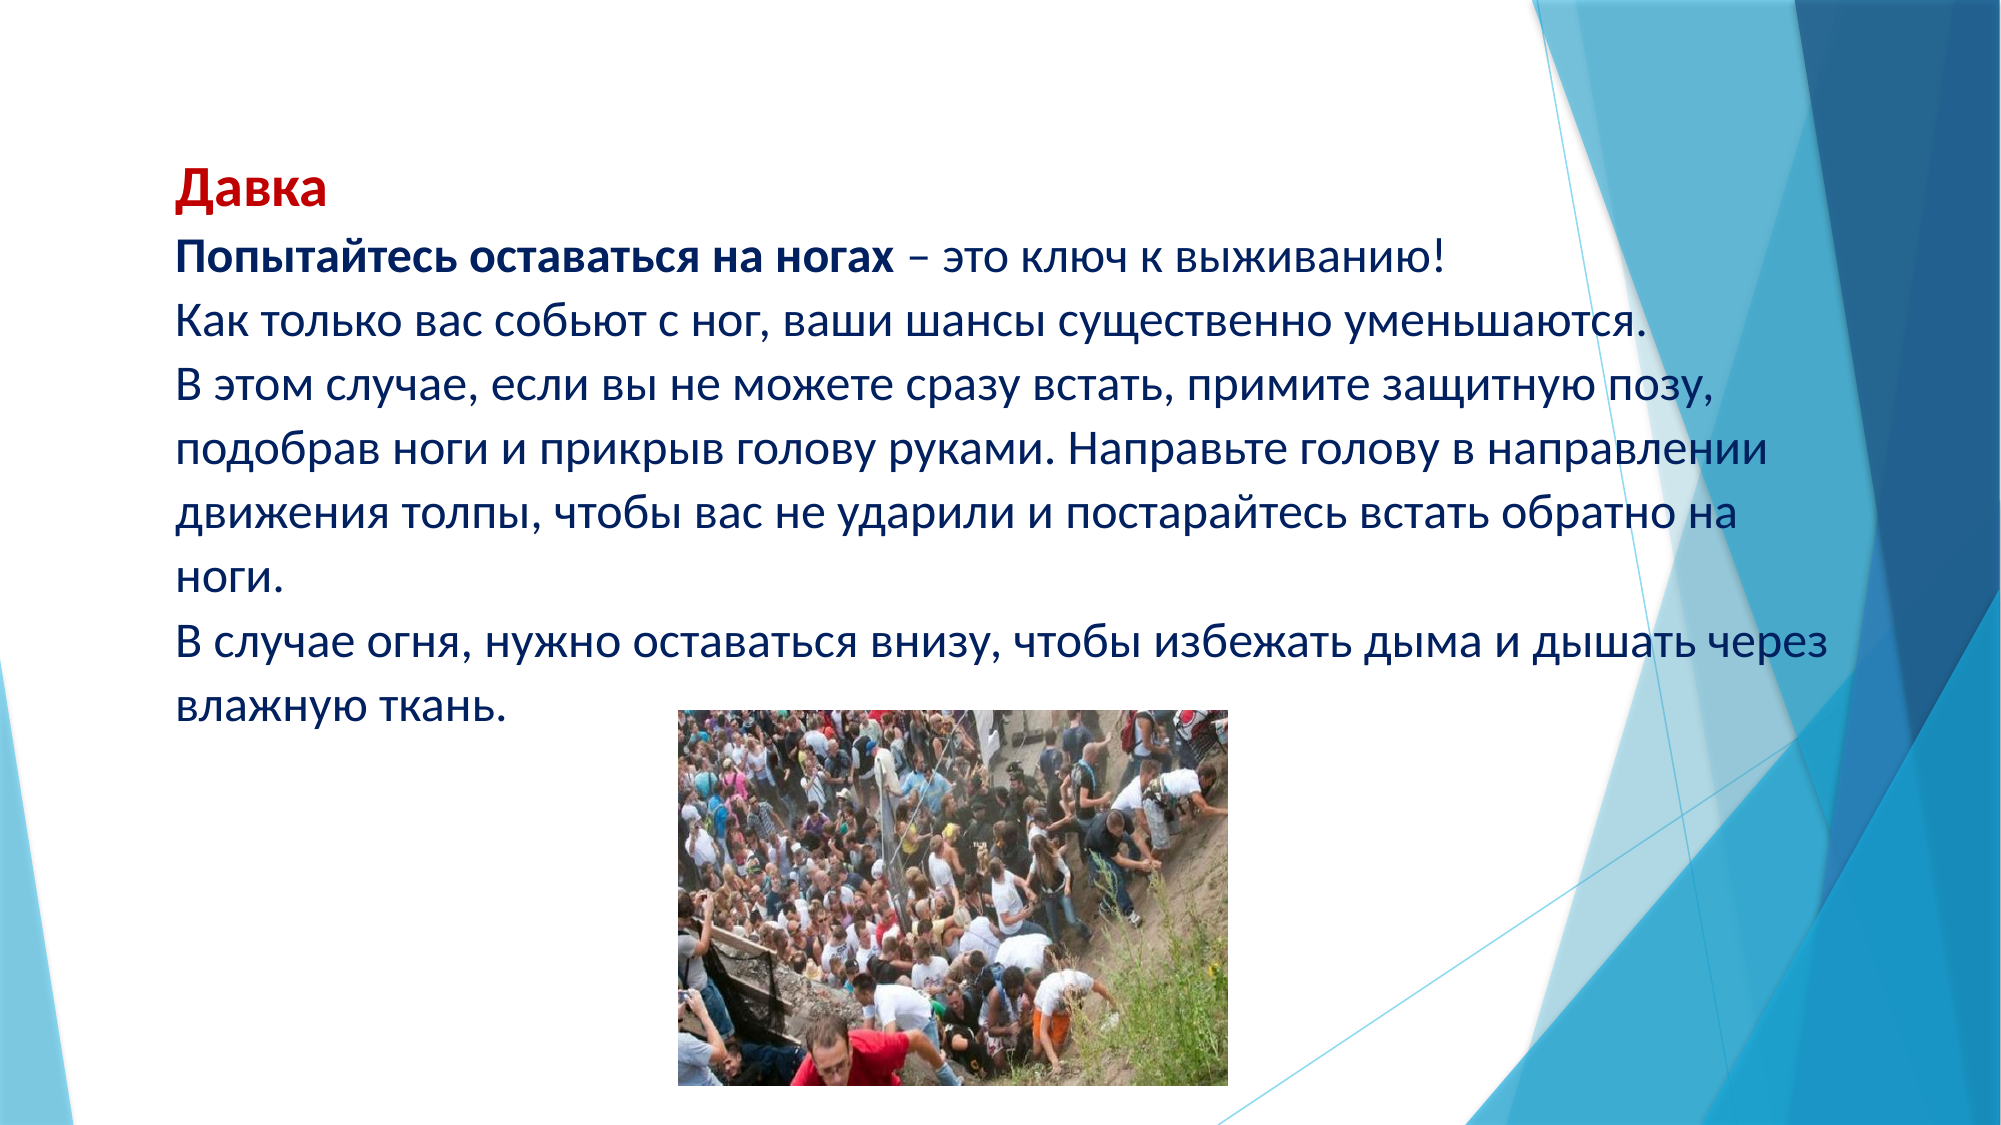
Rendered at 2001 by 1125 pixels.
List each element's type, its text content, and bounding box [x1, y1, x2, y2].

title Давка Попытайтесь оставаться на ногах – это ключ к выживанию! Как только вас собьют с ног, ваши шансы существенно уменьшаются. В этом случае, если вы не можете сразу встать, примите защитную позу, подобрав ноги и прикрыв голову руками. Направьте голову в направлении движения толпы, чтобы вас не ударили и постарайтесь встать обратно на ноги. В случае огня, нужно оставаться внизу, чтобы избежать дыма и дышать через влажную ткань. [160, 135, 1872, 1032]
picture [678, 710, 1228, 1087]
